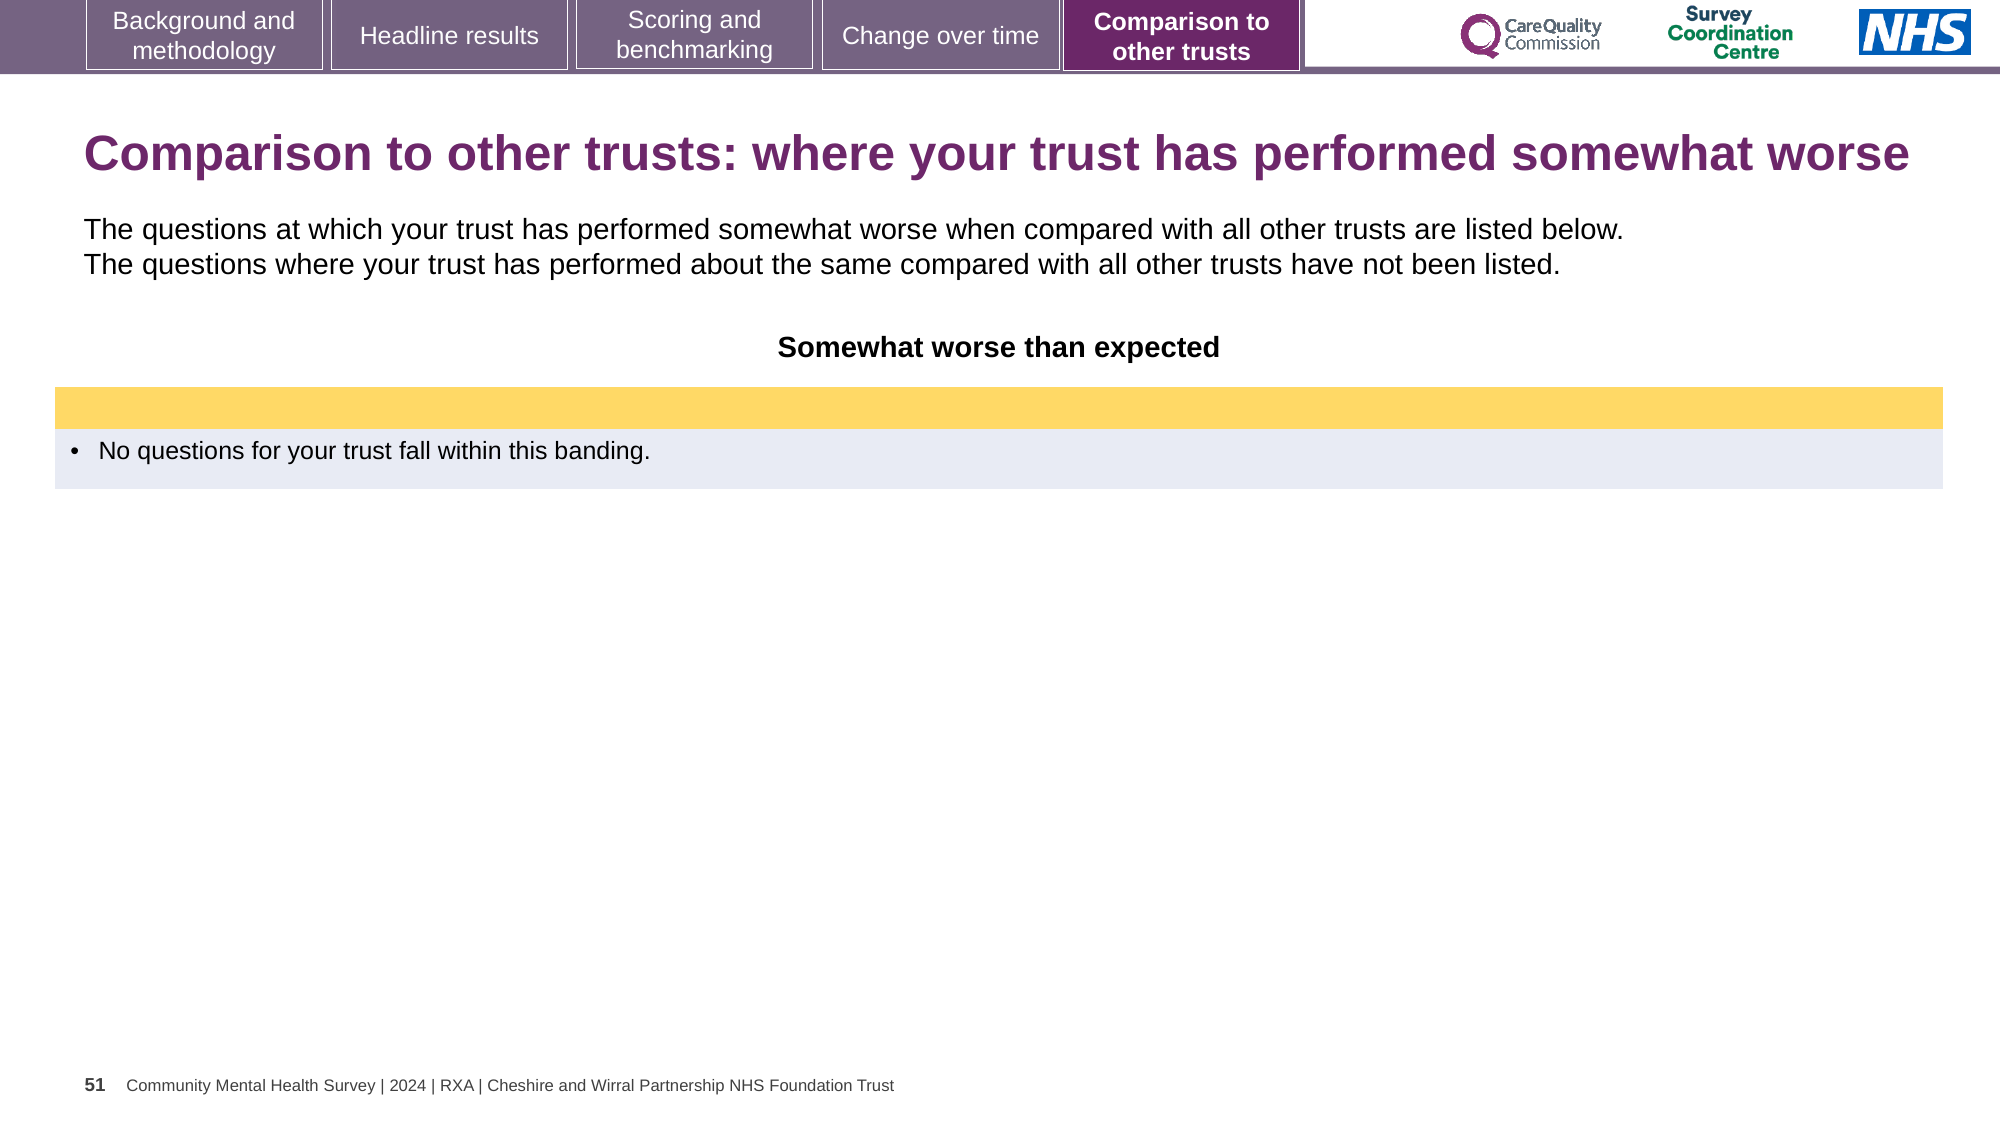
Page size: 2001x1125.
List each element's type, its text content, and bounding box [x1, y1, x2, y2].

text_box The questions at which your trust has performed somewhat worse when compared with all other trusts are listed below. The questions where your trust has performed about the same compared with all other trusts have not been listed. [68, 202, 1896, 288]
picture [1859, 9, 1971, 55]
picture [1666, 3, 1794, 61]
picture [1460, 13, 1602, 59]
title Comparison to other trusts: where your trust has performed somewhat worse [68, 100, 1942, 209]
table_cell No questions for your trust fall within this banding. [55, 429, 1943, 489]
table_header Somewhat worse than expected [55, 307, 1943, 387]
text_box 51 [84, 1065, 122, 1125]
table_cell [55, 387, 1943, 429]
